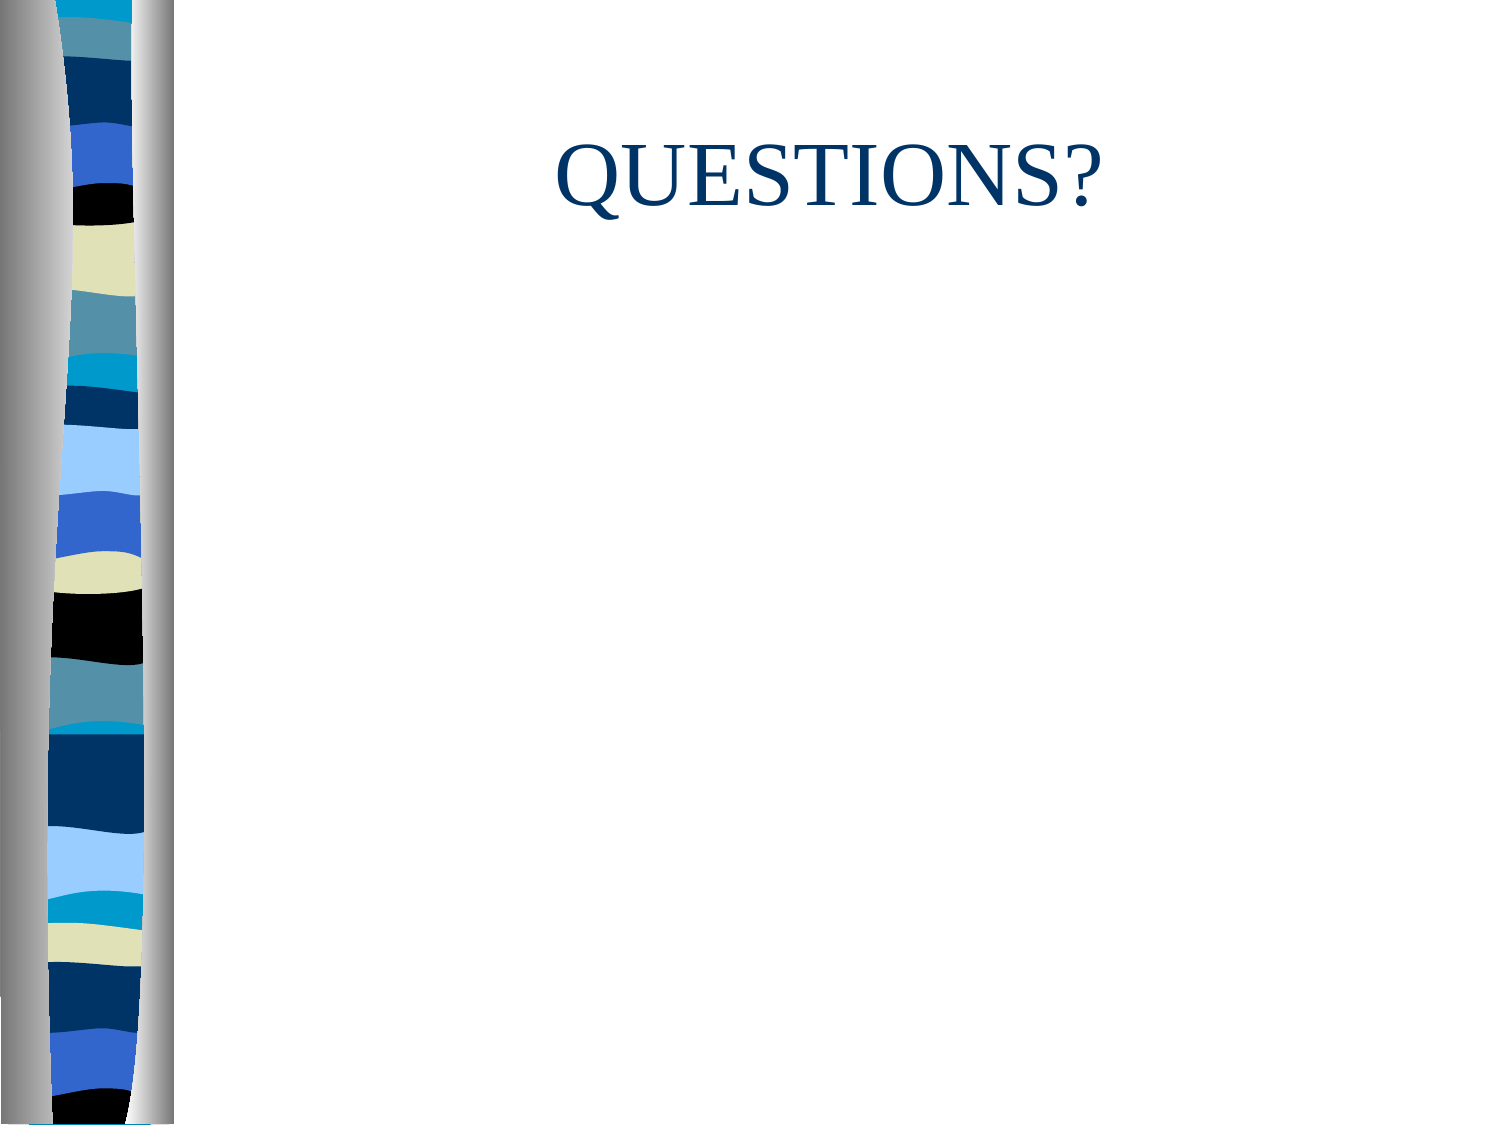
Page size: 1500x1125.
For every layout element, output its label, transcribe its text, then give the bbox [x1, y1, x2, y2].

title QUESTIONS? [192, 74, 1468, 263]
